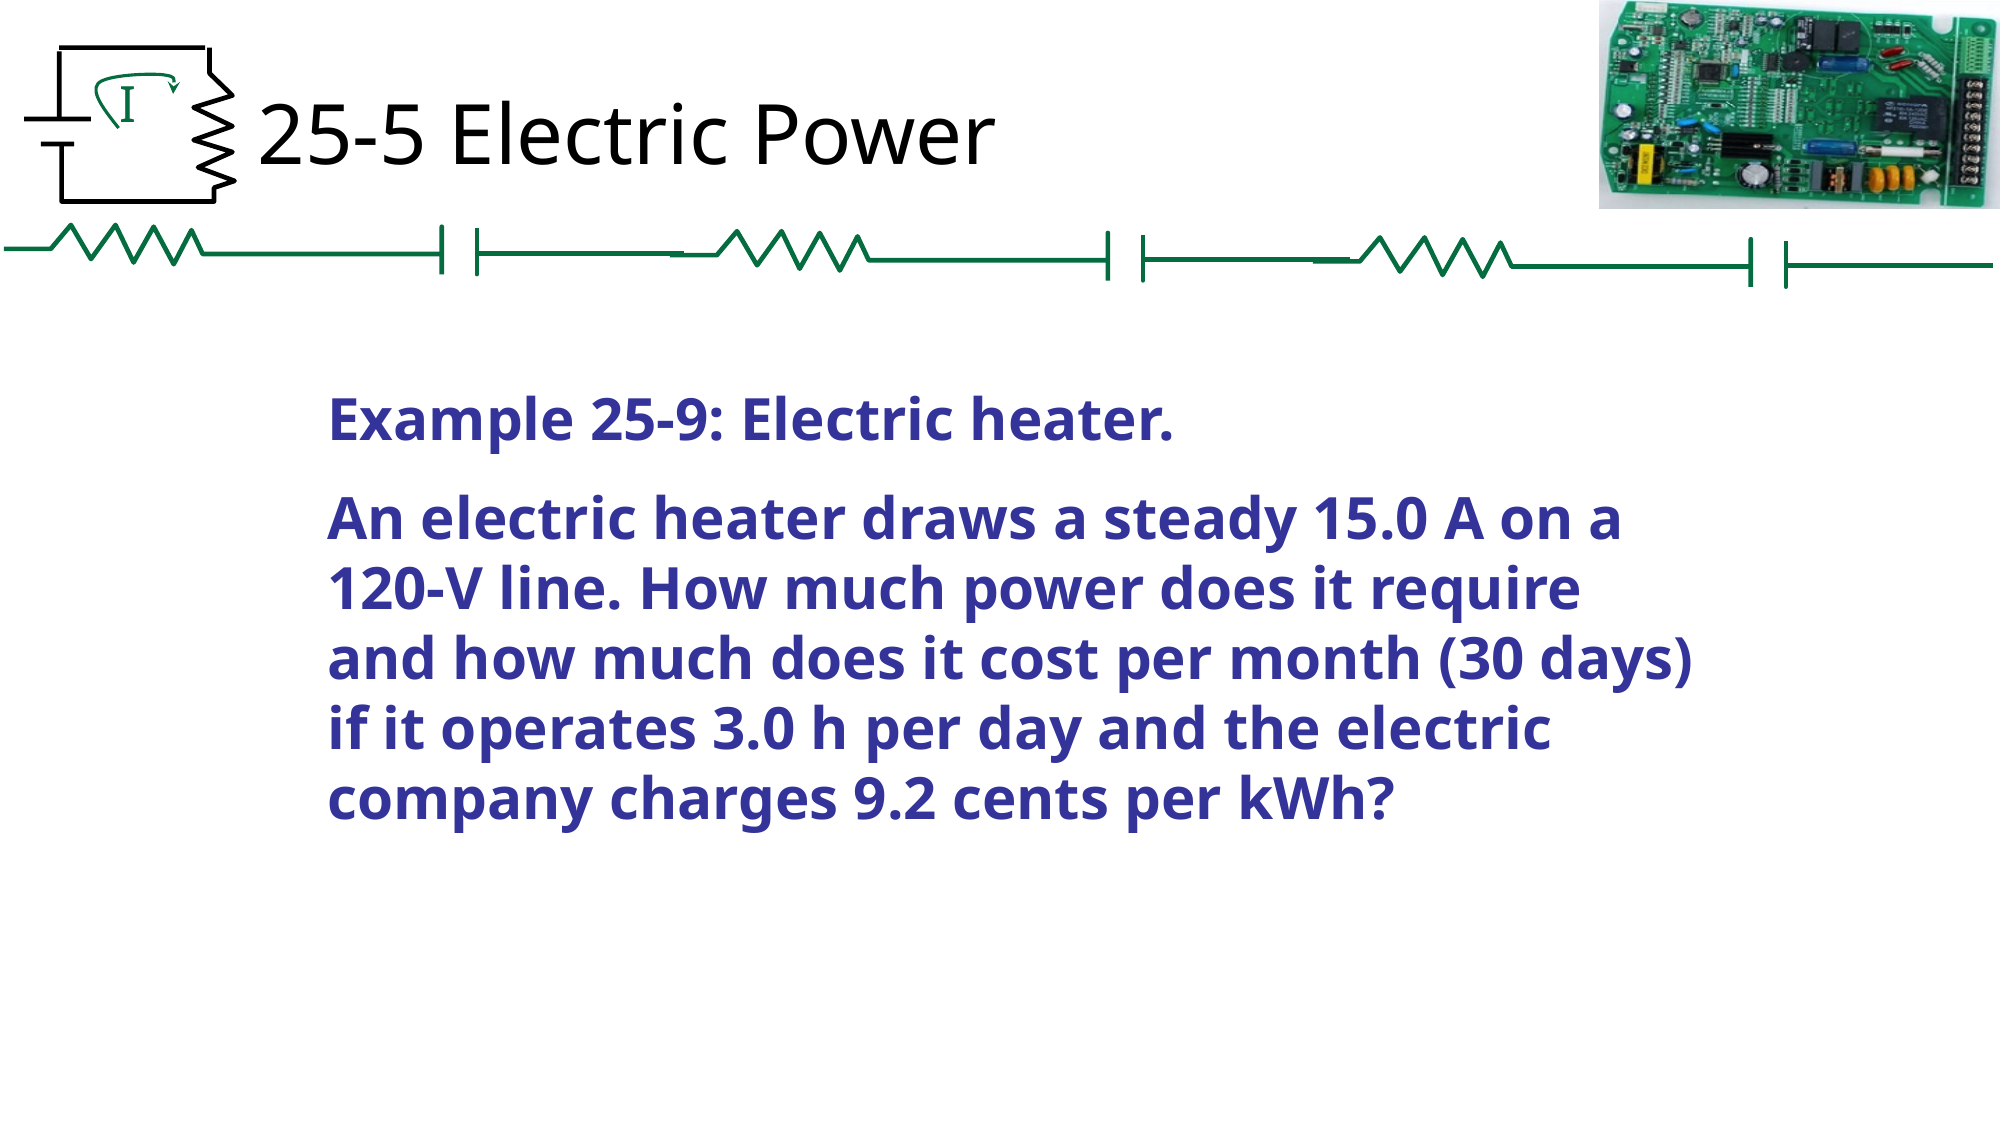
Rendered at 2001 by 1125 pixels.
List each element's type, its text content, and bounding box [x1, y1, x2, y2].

text_box Example 25-9: Electric heater. An electric heater draws a steady 15.0 A on a 120-V line. How much power does it require and how much does it cost per month (30 days) if it operates 3.0 h per day and the electric company charges 9.2 cents per kWh? [312, 374, 1713, 839]
picture [1599, 0, 2000, 209]
title 25-5 Electric Power [242, 37, 1584, 225]
